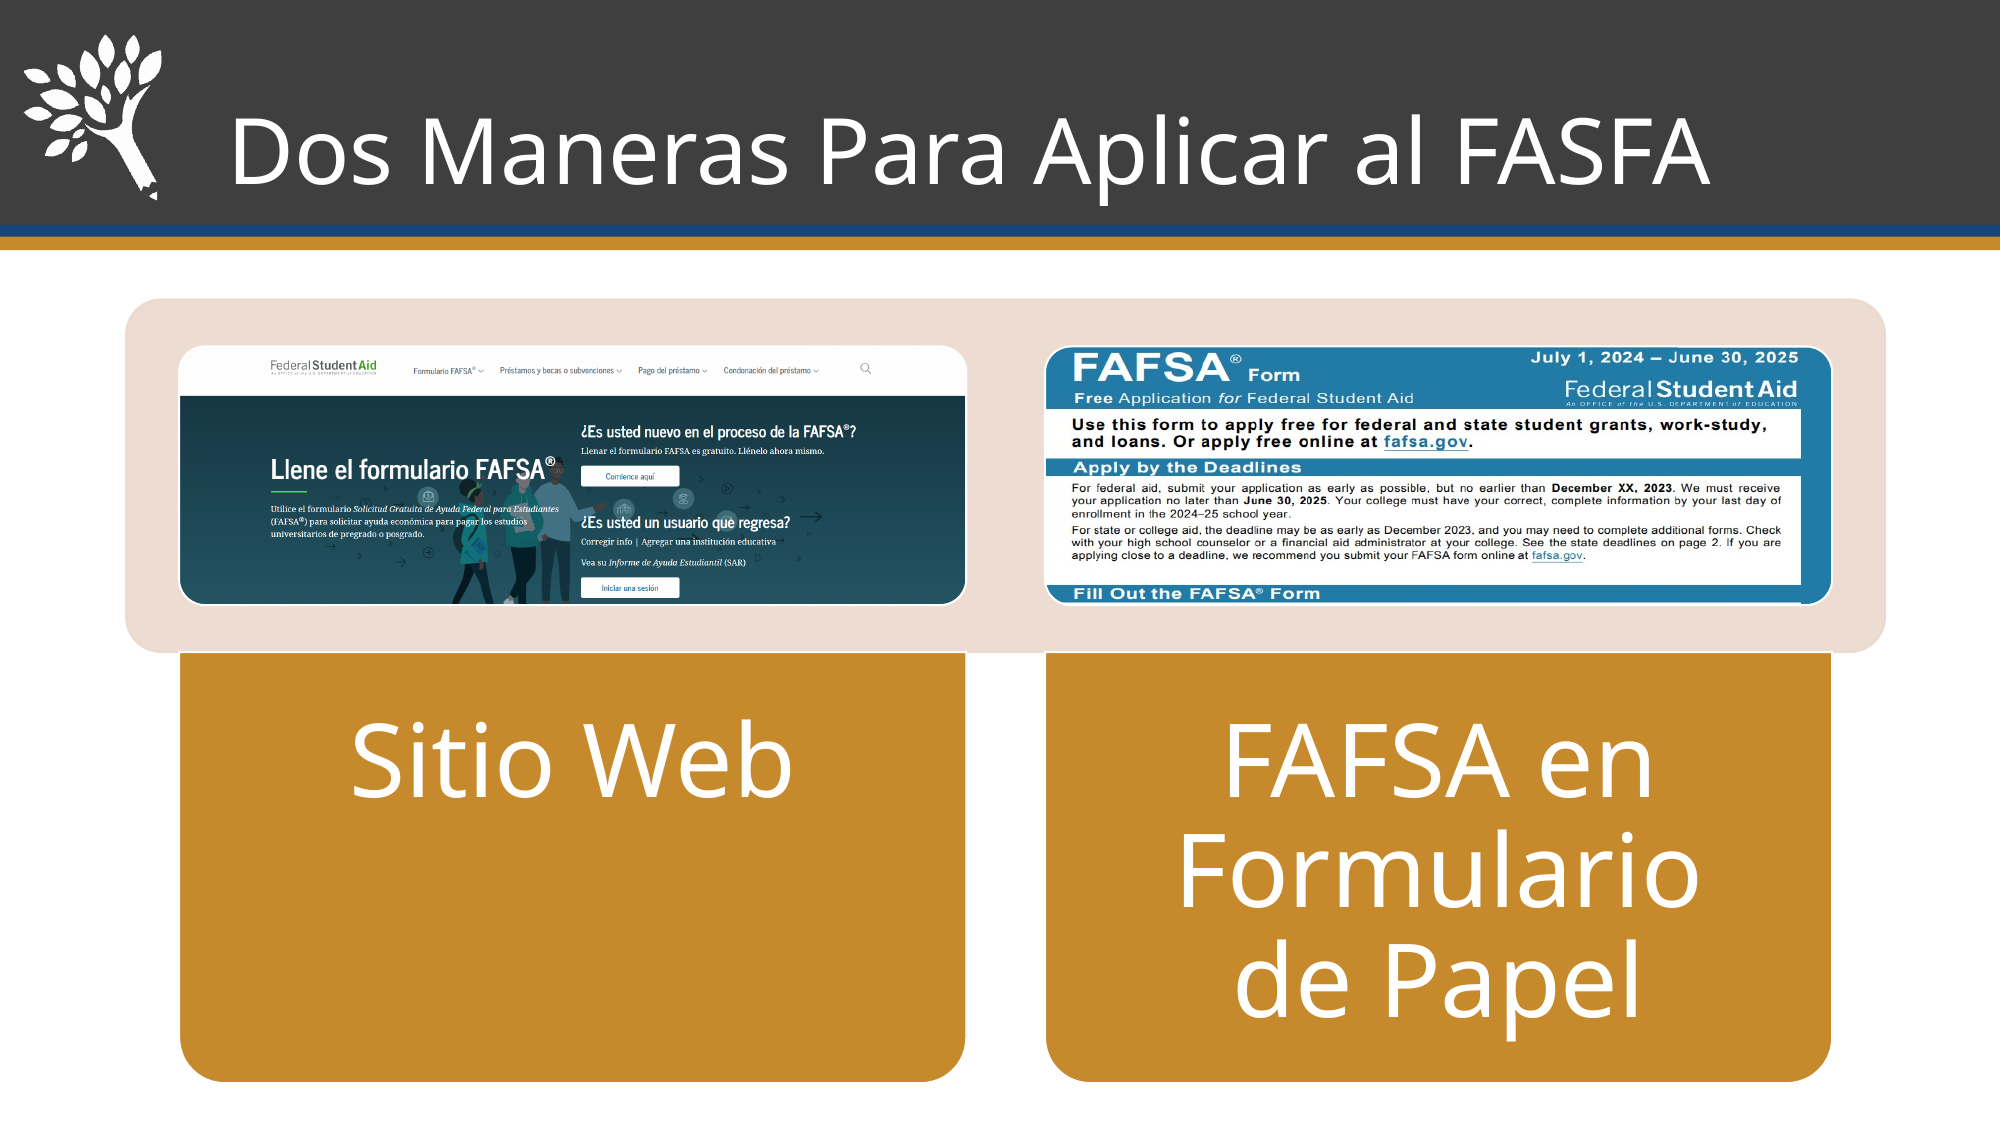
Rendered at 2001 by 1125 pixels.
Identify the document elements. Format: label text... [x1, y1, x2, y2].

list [126, 299, 1886, 1084]
title Dos Maneras Para Aplicar al FASFA [212, 41, 1788, 212]
picture [9, 20, 204, 230]
